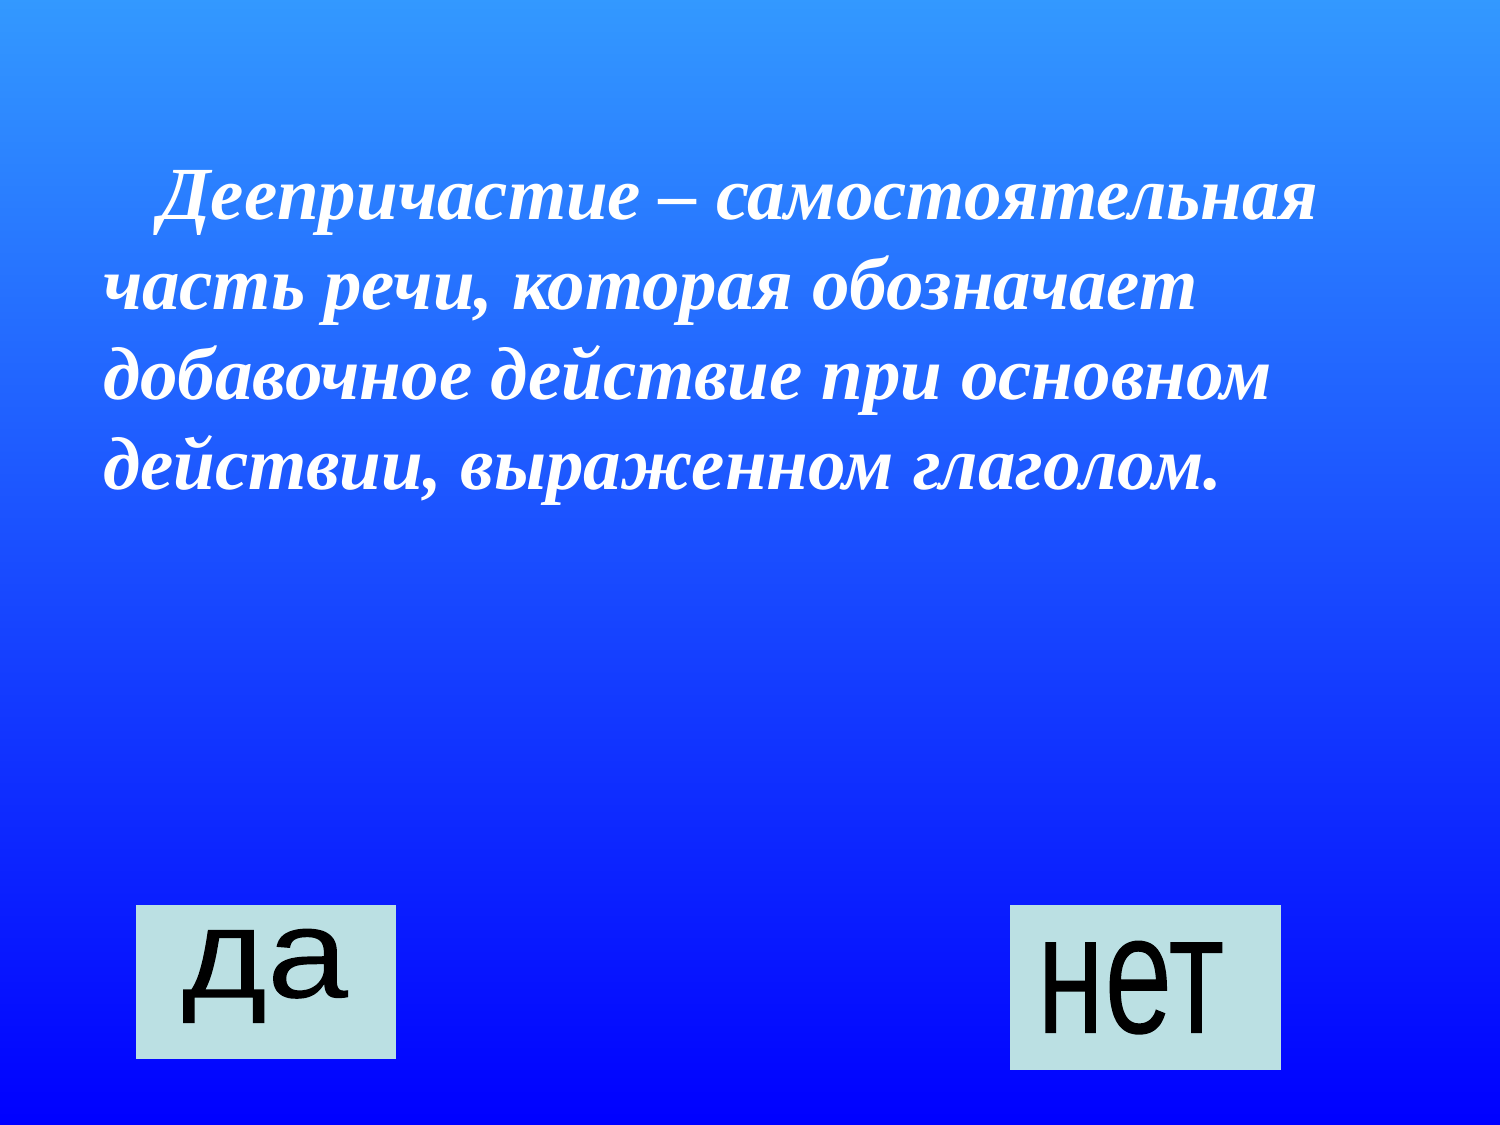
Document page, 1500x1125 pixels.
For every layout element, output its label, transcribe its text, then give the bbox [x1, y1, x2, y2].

text_box [135, 904, 396, 1059]
text_box Деепричастие – самостоятельная часть речи, которая обозначает добавочное действие при основном действии, выраженном глаголом. [88, 137, 1388, 512]
text_box [1009, 904, 1282, 1071]
